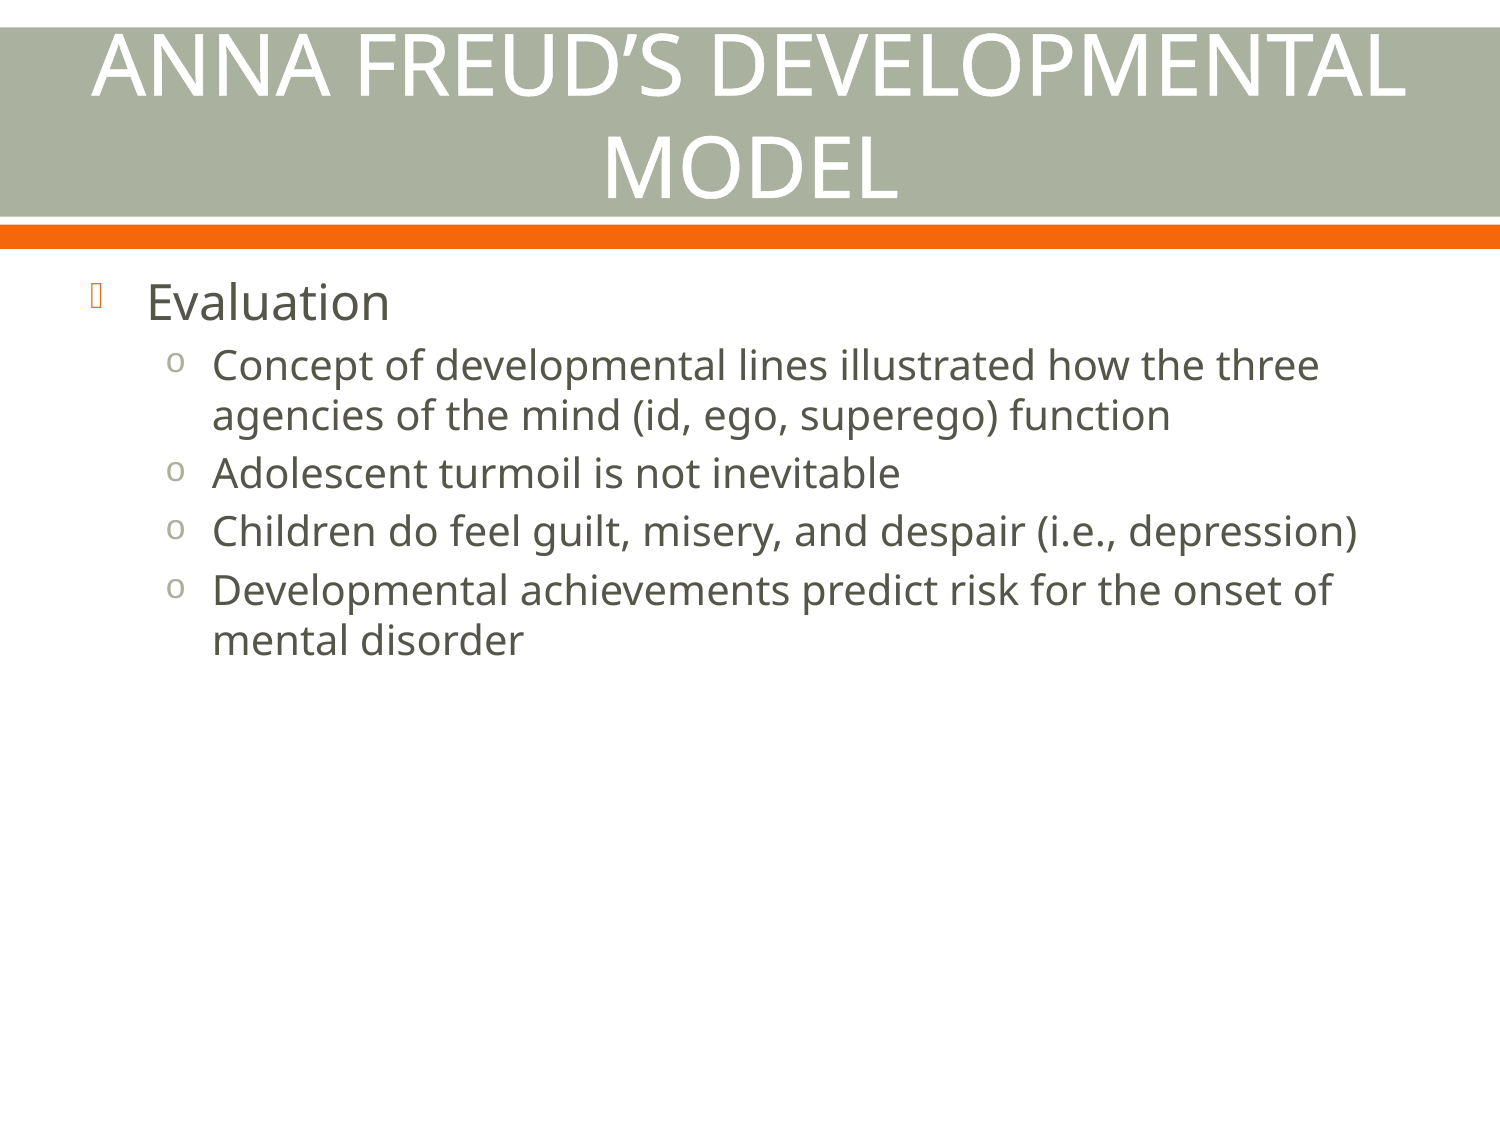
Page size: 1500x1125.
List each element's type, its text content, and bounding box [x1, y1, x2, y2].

title Anna Freud’s Developmental Model [75, 0, 1425, 225]
list Evaluation Concept of developmental lines illustrated how the three agencies of the mind (id, ego, superego) function Adolescent turmoil is not inevitable Children do feel guilt, misery, and despair (i.e., depression) Developmental achievements predict risk for the onset of mental disorder [75, 262, 1425, 1075]
